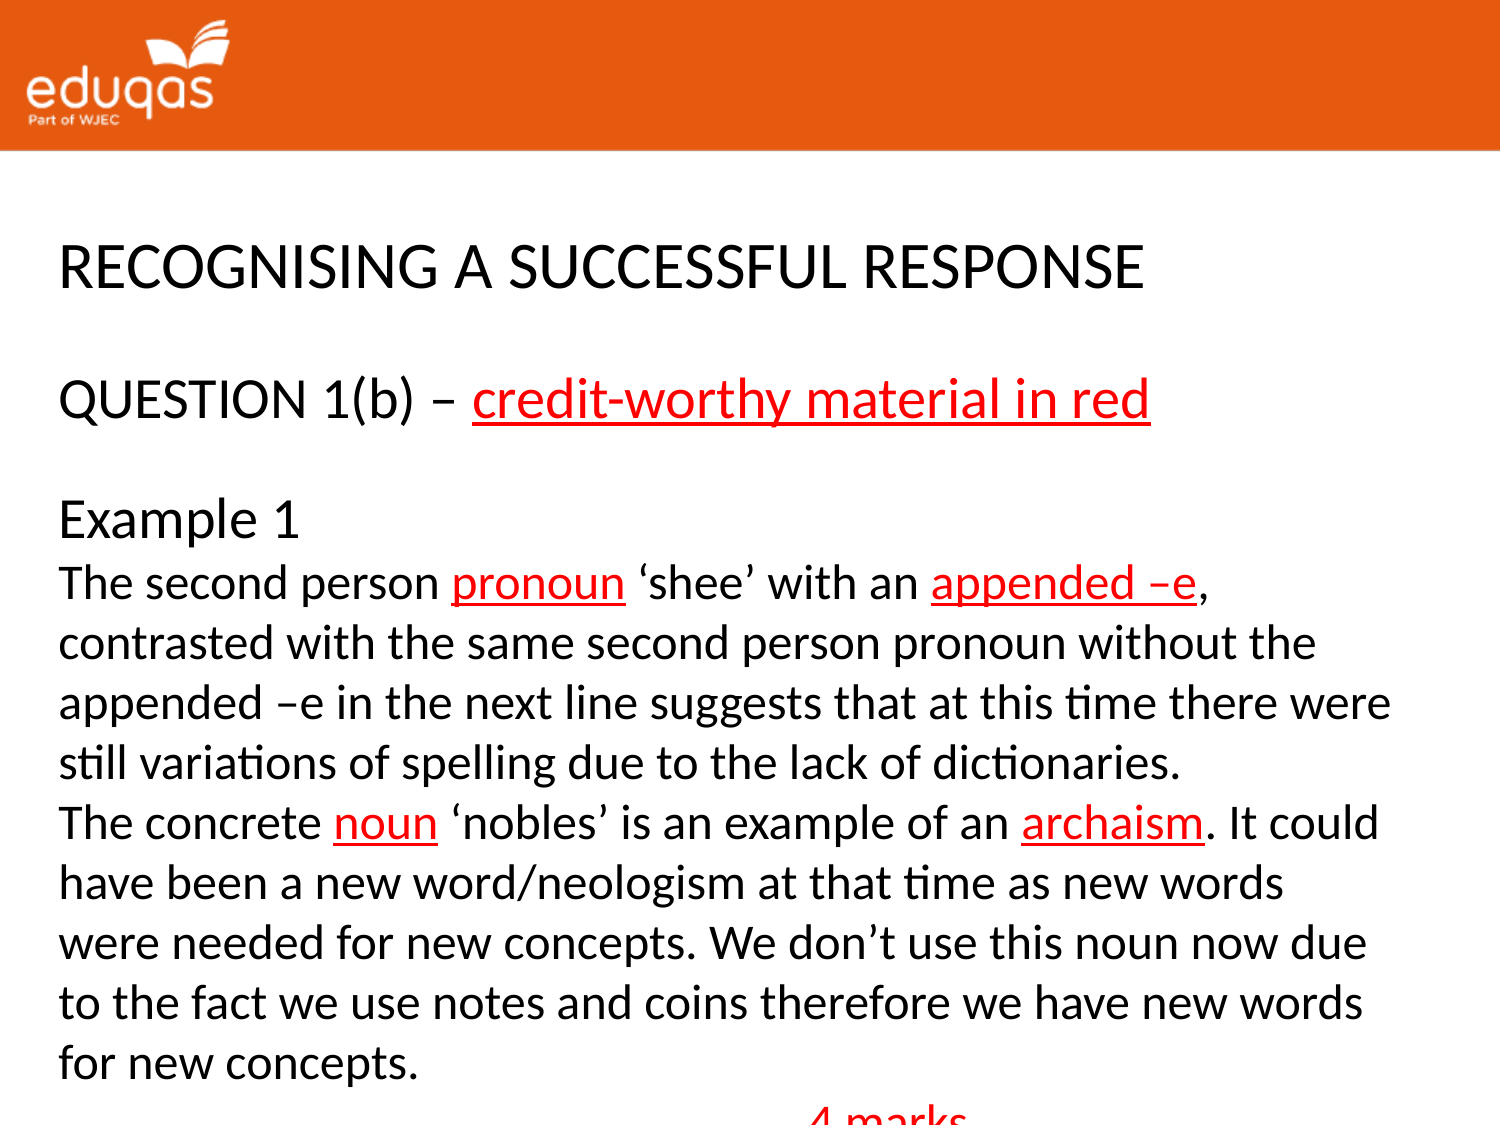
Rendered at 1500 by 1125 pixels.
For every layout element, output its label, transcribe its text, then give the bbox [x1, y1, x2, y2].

text_box RECOGNISING A successful RESPONSE [43, 224, 1317, 372]
picture [0, 0, 1500, 215]
text_box QUESTION 1(b) – credit-worthy material in red Example 1 The second person pronoun ‘shee’ with an appended –e, contrasted with the same second person pronoun without the appended –e in the next line suggests that at this time there were still variations of spelling due to the lack of dictionaries. The concrete noun ‘nobles’ is an example of an archaism. It could have been a new word/neologism at that time as new words were needed for new concepts. We don’t use this noun now due to the fact we use notes and coins therefore we have new words for new concepts. 4 marks [43, 352, 1409, 1125]
